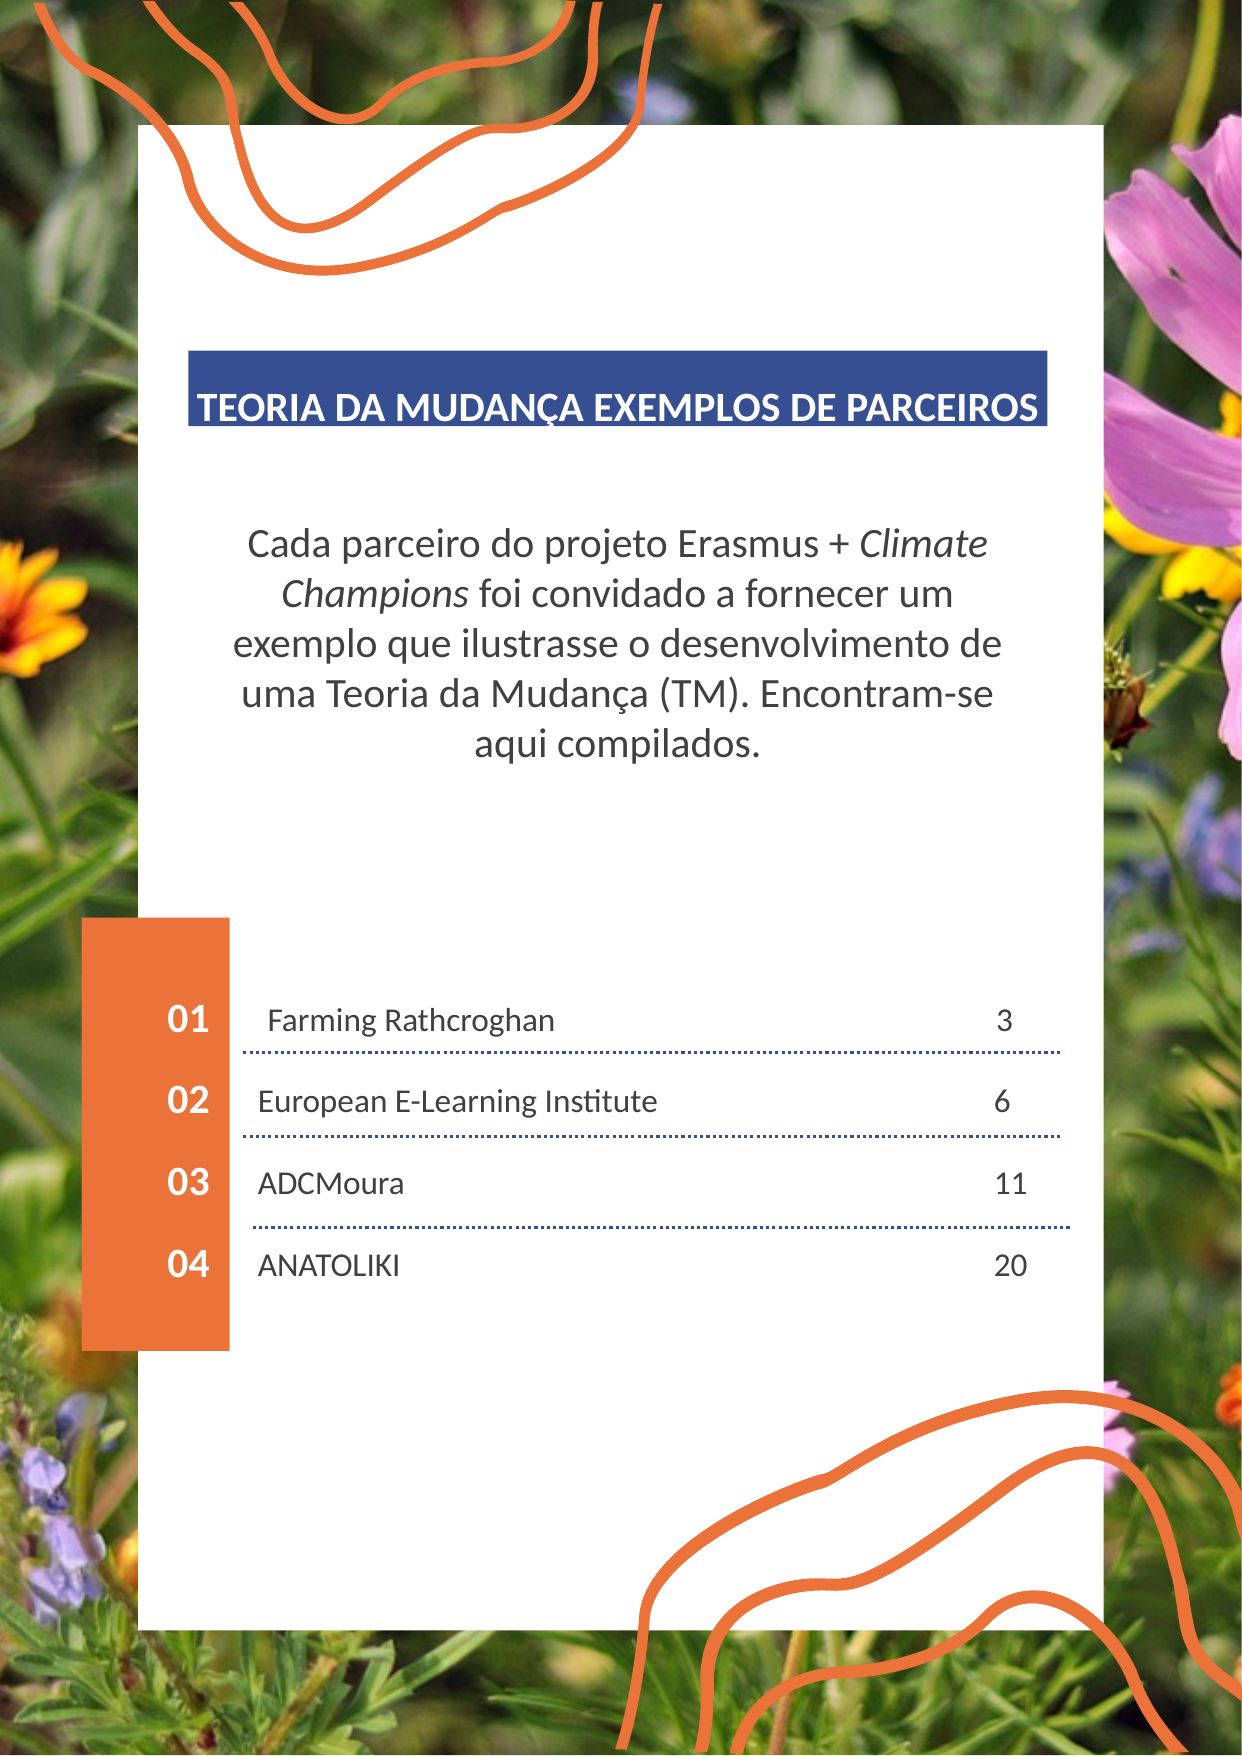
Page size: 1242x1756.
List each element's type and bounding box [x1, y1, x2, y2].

text_box [32, 0, 663, 276]
text_box [614, 1389, 1242, 1754]
picture [0, 0, 1242, 1756]
